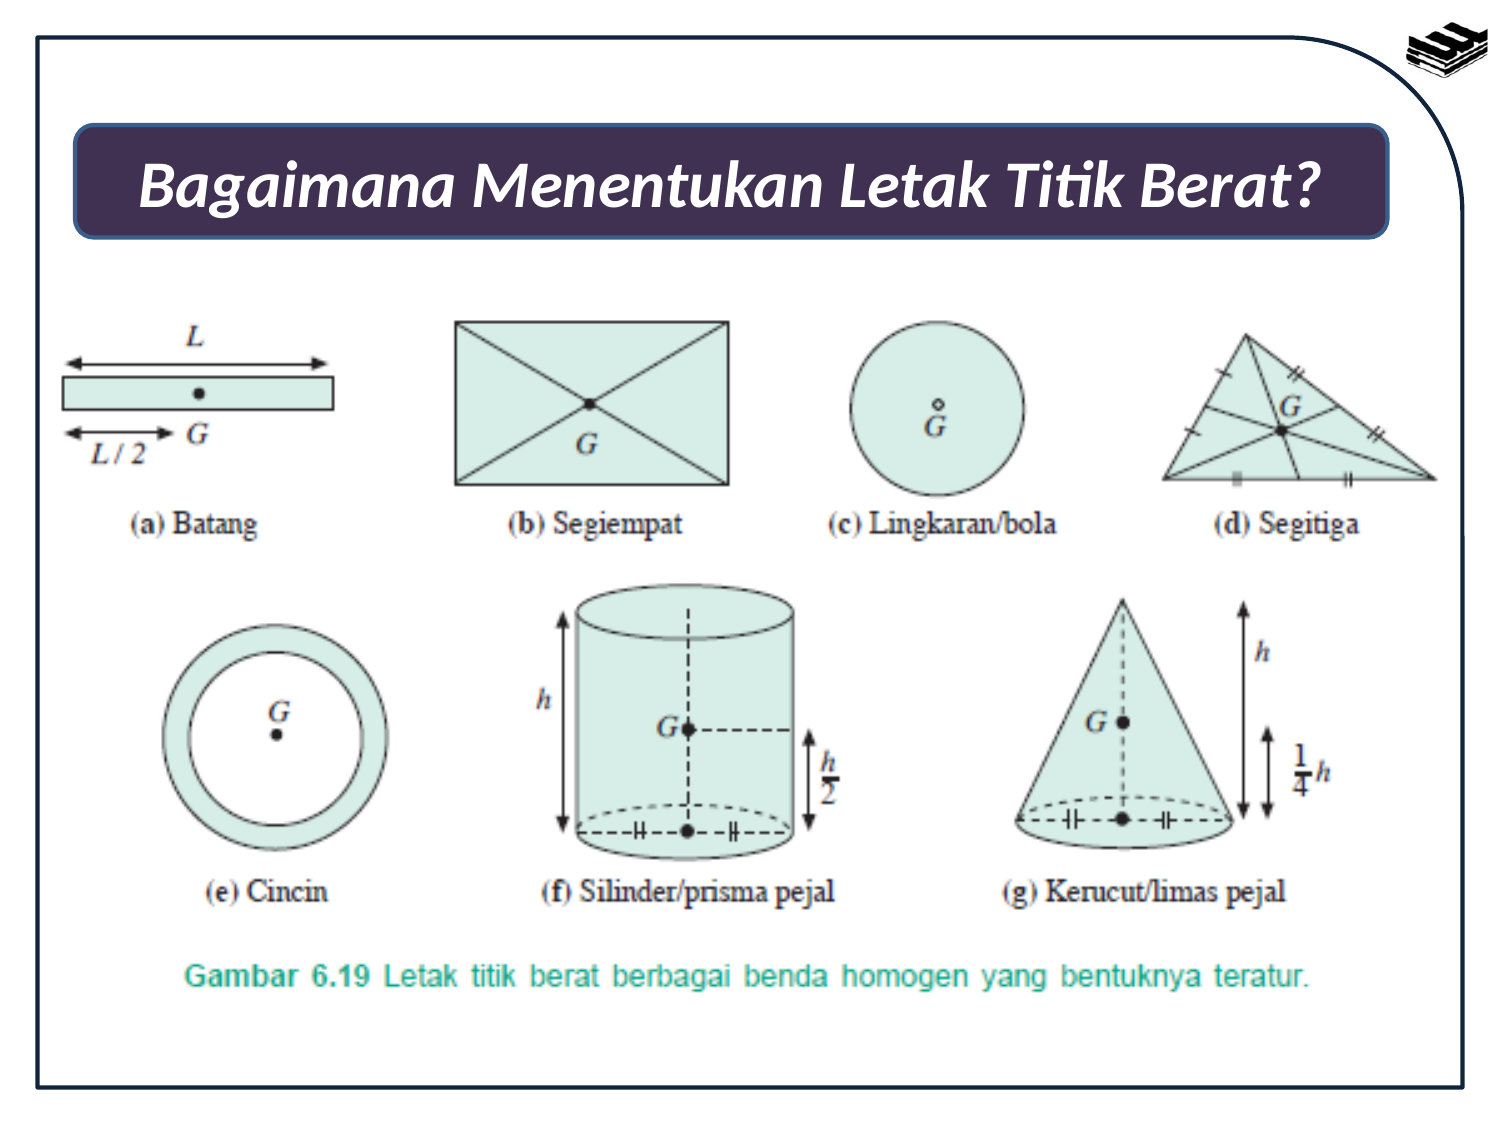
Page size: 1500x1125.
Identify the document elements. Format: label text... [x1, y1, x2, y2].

picture [1406, 18, 1488, 78]
picture [49, 299, 1448, 1001]
text_box Bagaimana Menentukan Letak Titik Berat? [72, 122, 1390, 240]
